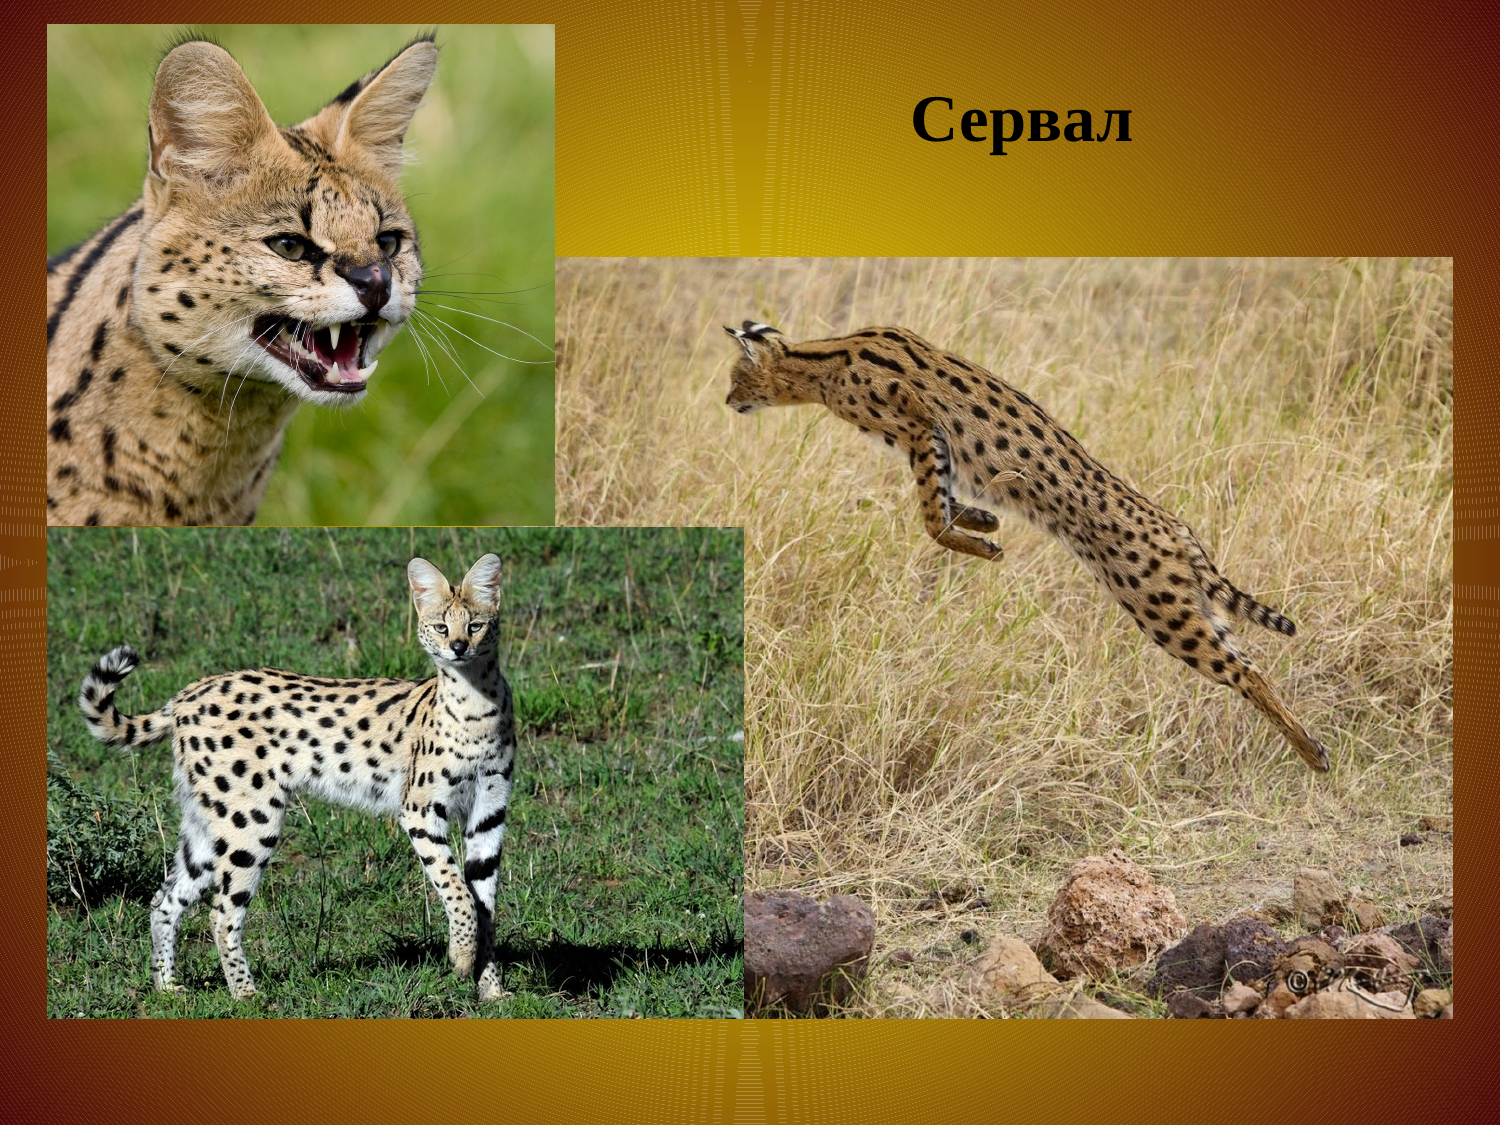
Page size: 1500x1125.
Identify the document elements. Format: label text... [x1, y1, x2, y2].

picture [46, 257, 1454, 1019]
title Сервал [620, 45, 1425, 185]
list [46, 24, 556, 528]
